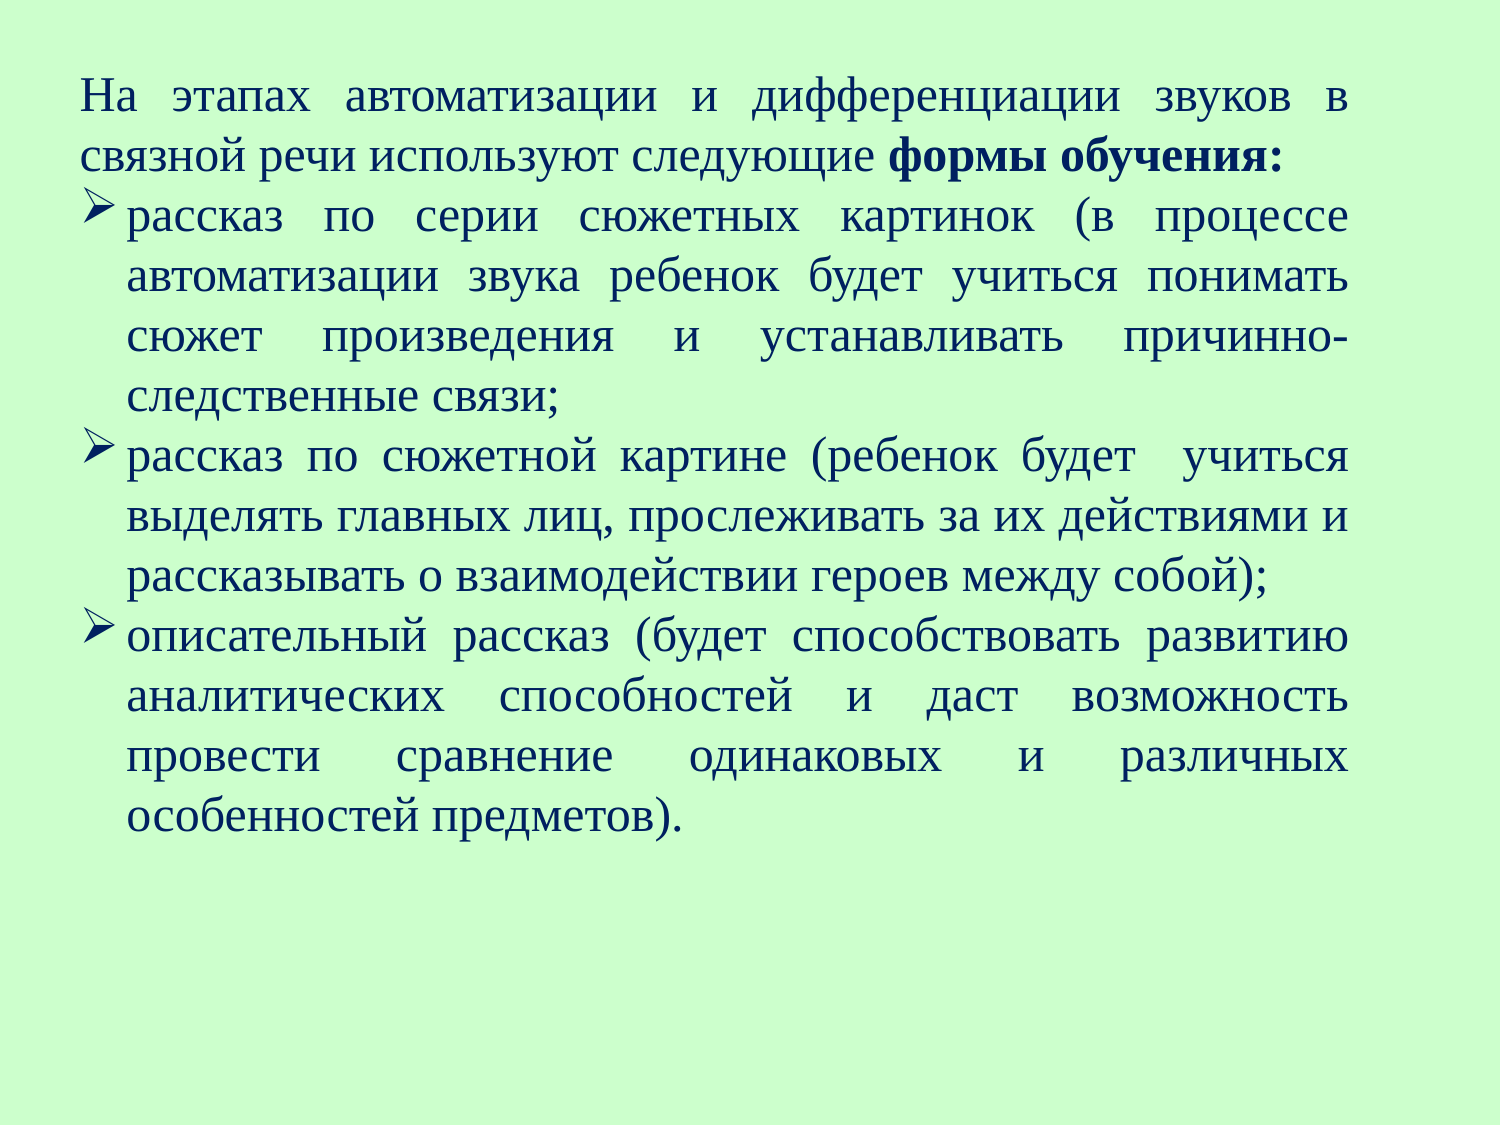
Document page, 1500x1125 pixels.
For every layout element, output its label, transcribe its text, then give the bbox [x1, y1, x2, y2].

text_box На этапах автоматизации и дифференциации звуков в связной речи используют следующие формы обучения: рассказ по серии сюжетных картинок (в процессе автоматизации звука ребенок будет учиться понимать сюжет произведения и устанавливать причинно-следственные связи; рассказ по сюжетной картине (ребенок будет учиться выделять главных лиц, прослеживать за их действиями и рассказывать о взаимодействии героев между собой); описательный рассказ (будет способствовать развитию аналитических способностей и даст возможность провести сравнение одинаковых и различных особенностей предметов). [64, 54, 1365, 1000]
